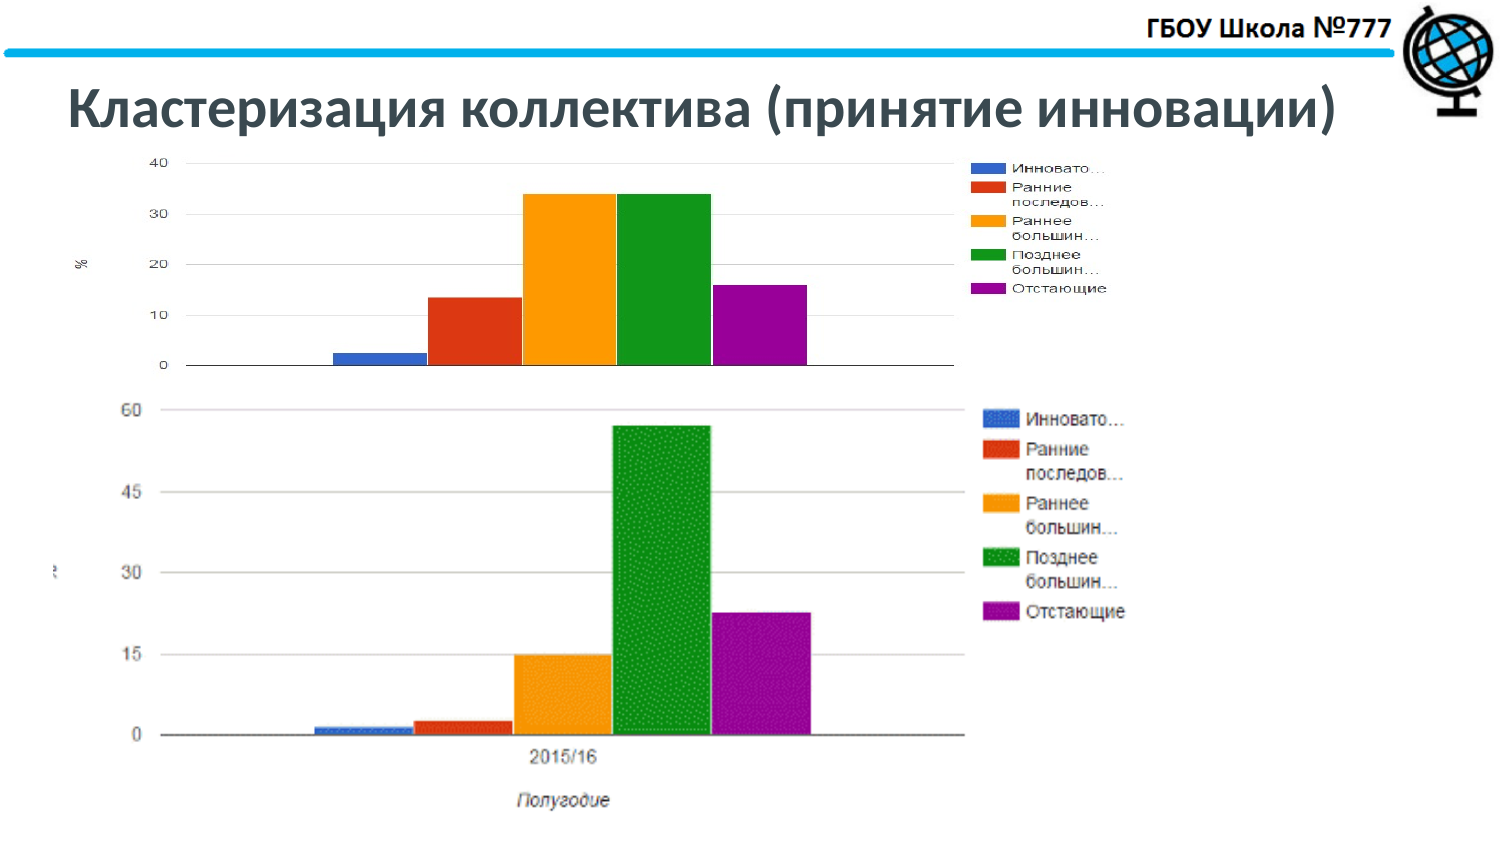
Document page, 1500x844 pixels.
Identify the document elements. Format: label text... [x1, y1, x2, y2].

title Кластеризация коллектива (принятие инновации) [53, 54, 1449, 149]
picture [0, 0, 1500, 844]
